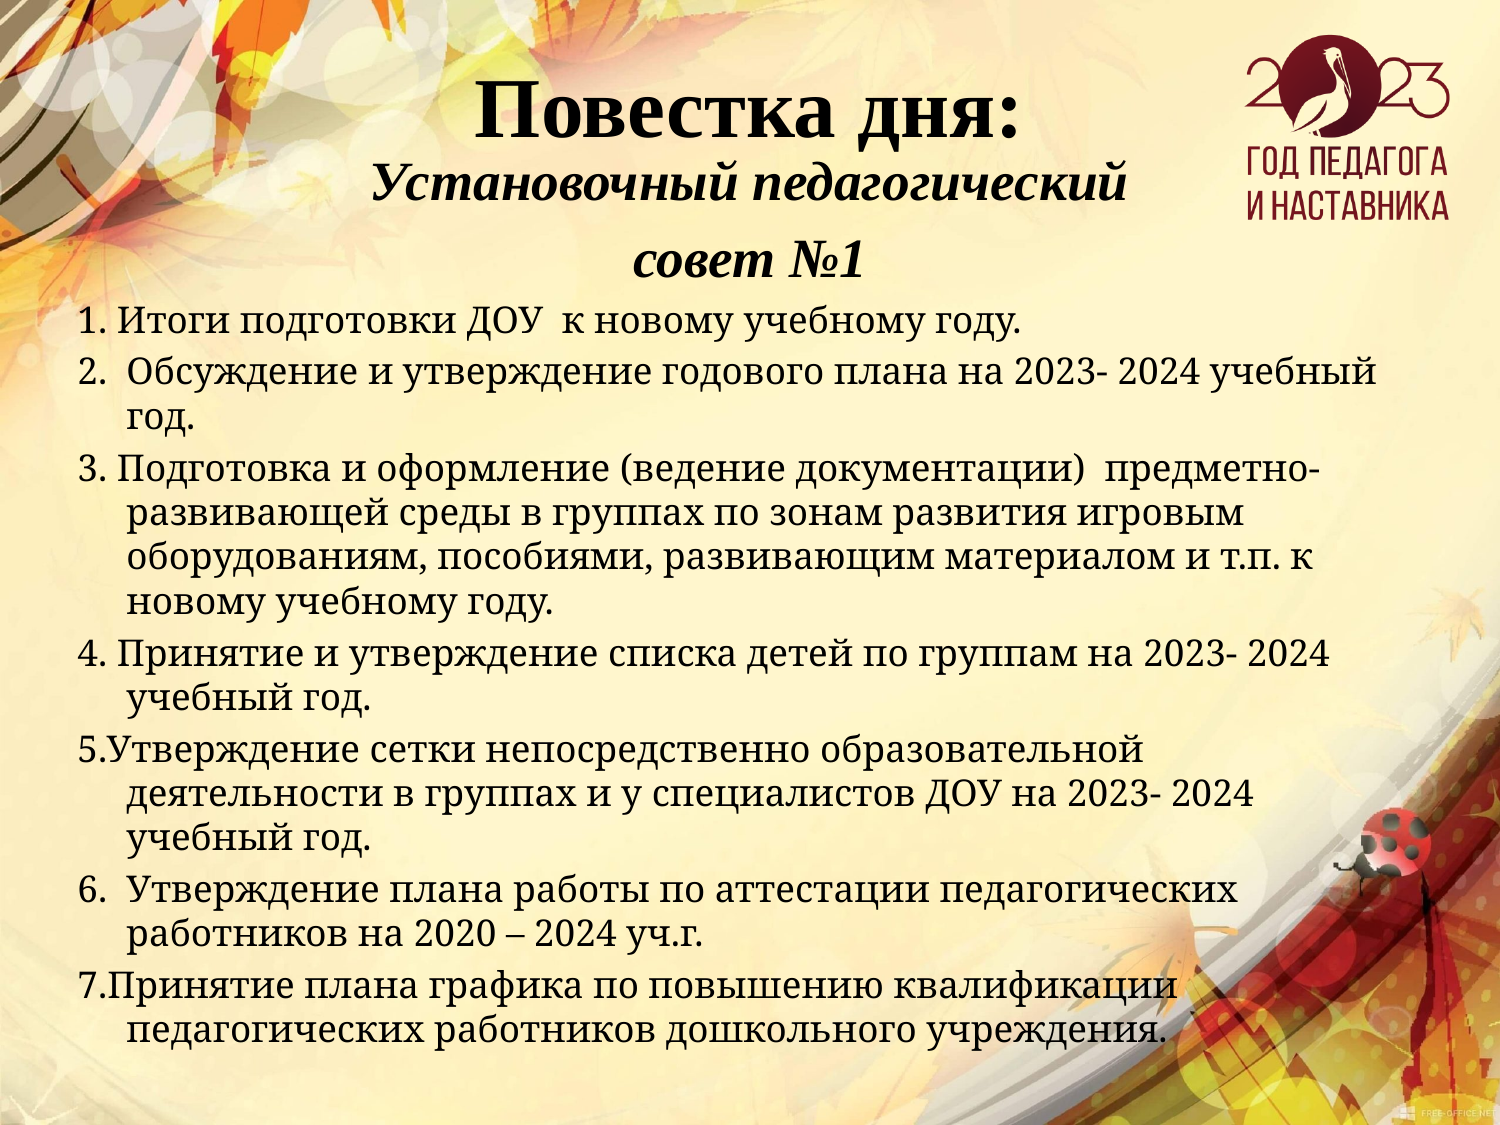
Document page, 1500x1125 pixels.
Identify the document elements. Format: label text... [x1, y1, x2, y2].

list Установочный педагогический совет №1 1. Итоги подготовки ДОУ к новому учебному году. 2. Обсуждение и утверждение годового плана на 2023- 2024 учебный год. 3. Подготовка и оформление (ведение документации) предметно-развивающей среды в группах по зонам развития игровым оборудованиям, пособиями, развивающим материалом и т.п. к новому учебному году. 4. Принятие и утверждение списка детей по группам на 2023- 2024 учебный год. 5.Утверждение сетки непосредственно образовательной деятельности в группах и у специалистов ДОУ на 2023- 2024 учебный год. 6. Утверждение плана работы по аттестации педагогических работников на 2020 – 2024 уч.г. 7.Принятие плана графика по повышению квалификации педагогических работников дошкольного учреждения. [62, 137, 1425, 1063]
picture [0, 0, 1500, 1125]
title Повестка дня: [75, 45, 1219, 137]
